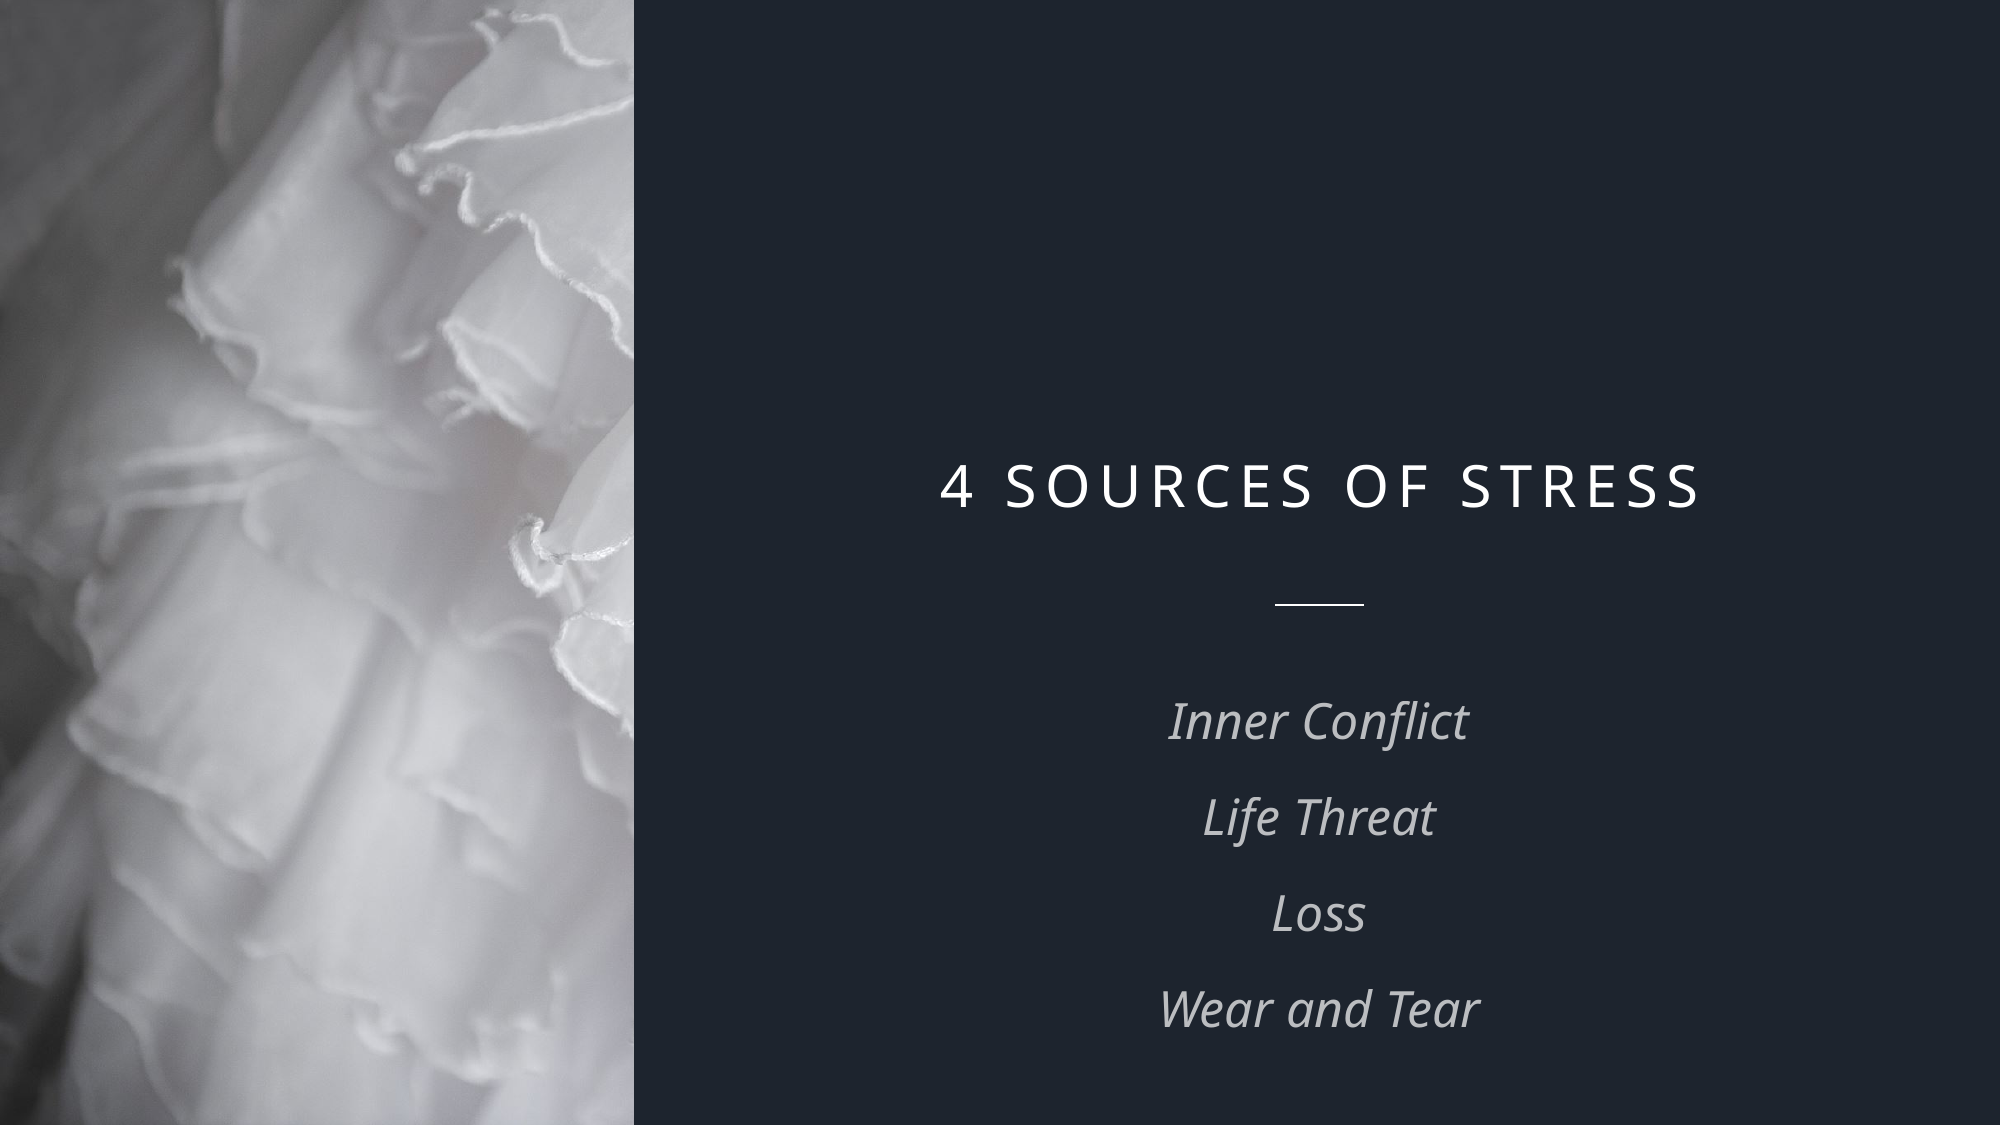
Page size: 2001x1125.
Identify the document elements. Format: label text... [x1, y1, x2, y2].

title 4 sources of stress [817, 177, 1822, 520]
subtitle Inner Conflict Life Threat Loss Wear and Tear [817, 674, 1822, 1072]
text_box [635, 0, 2000, 1125]
picture [0, 0, 635, 1125]
